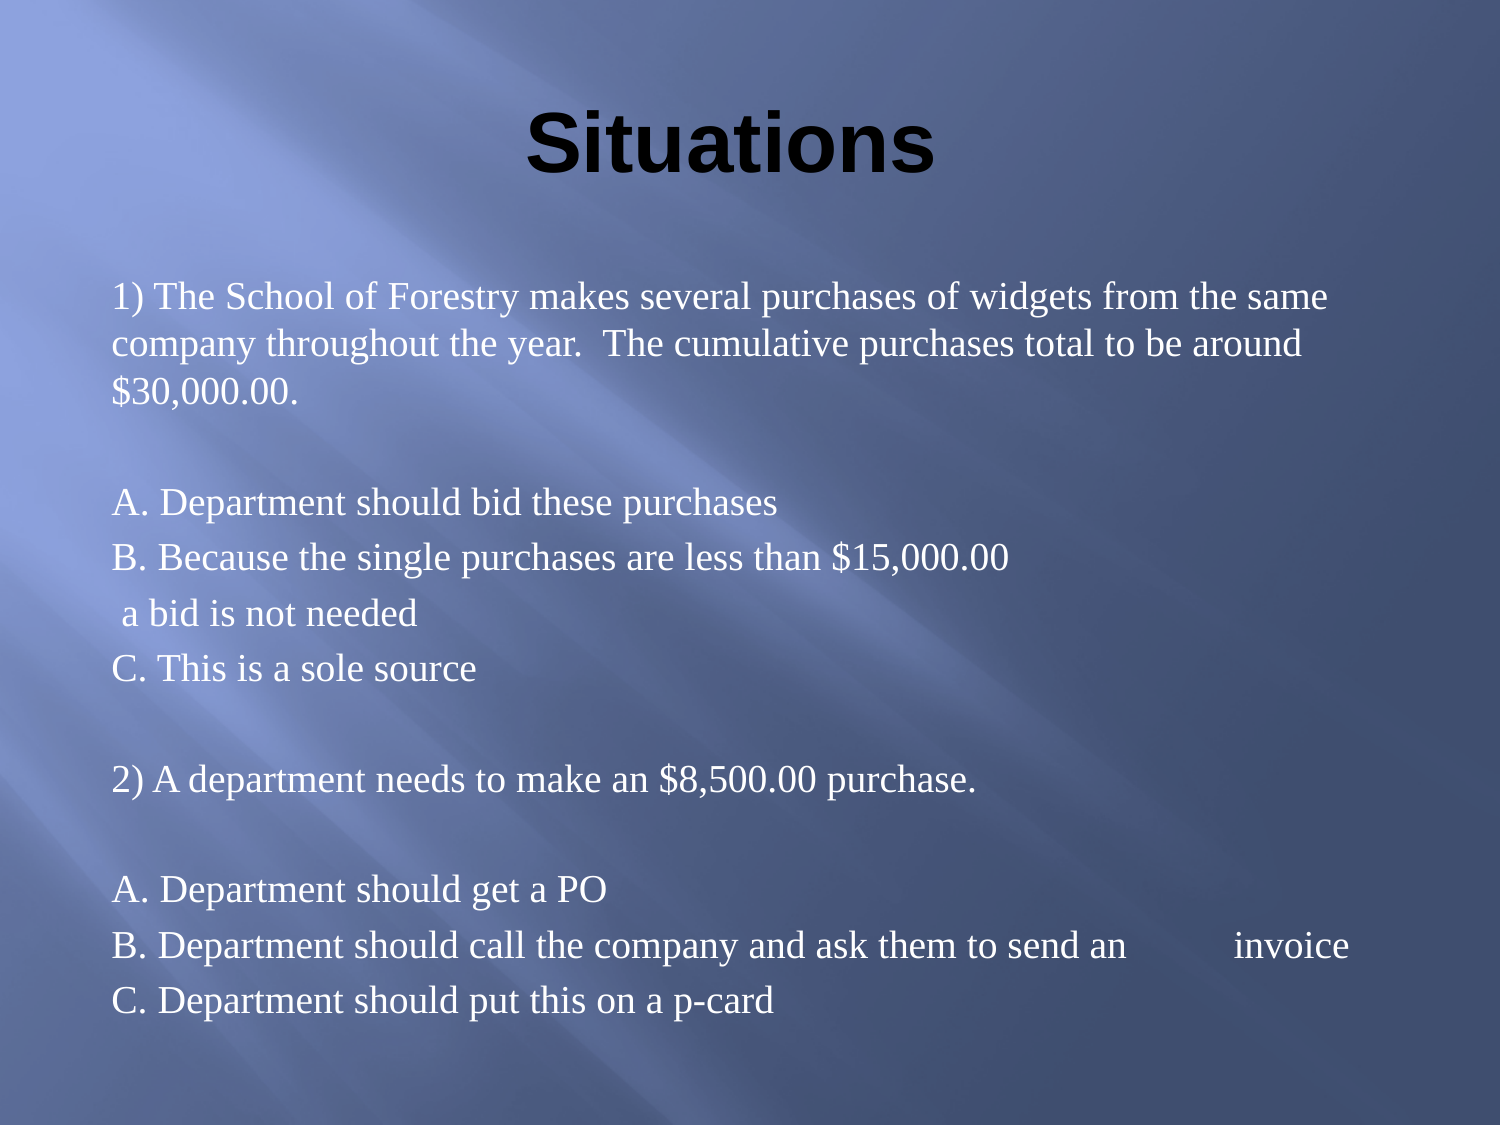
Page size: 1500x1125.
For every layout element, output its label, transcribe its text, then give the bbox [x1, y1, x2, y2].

list 1) The School of Forestry makes several purchases of widgets from the same company throughout the year. The cumulative purchases total to be around $30,000.00. A. Department should bid these purchases B. Because the single purchases are less than $15,000.00 a bid is not needed C. This is a sole source 2) A department needs to make an $8,500.00 purchase. A. Department should get a PO B. Department should call the company and ask them to send an invoice C. Department should put this on a p-card [75, 262, 1425, 1035]
title Situations [75, 45, 1425, 233]
